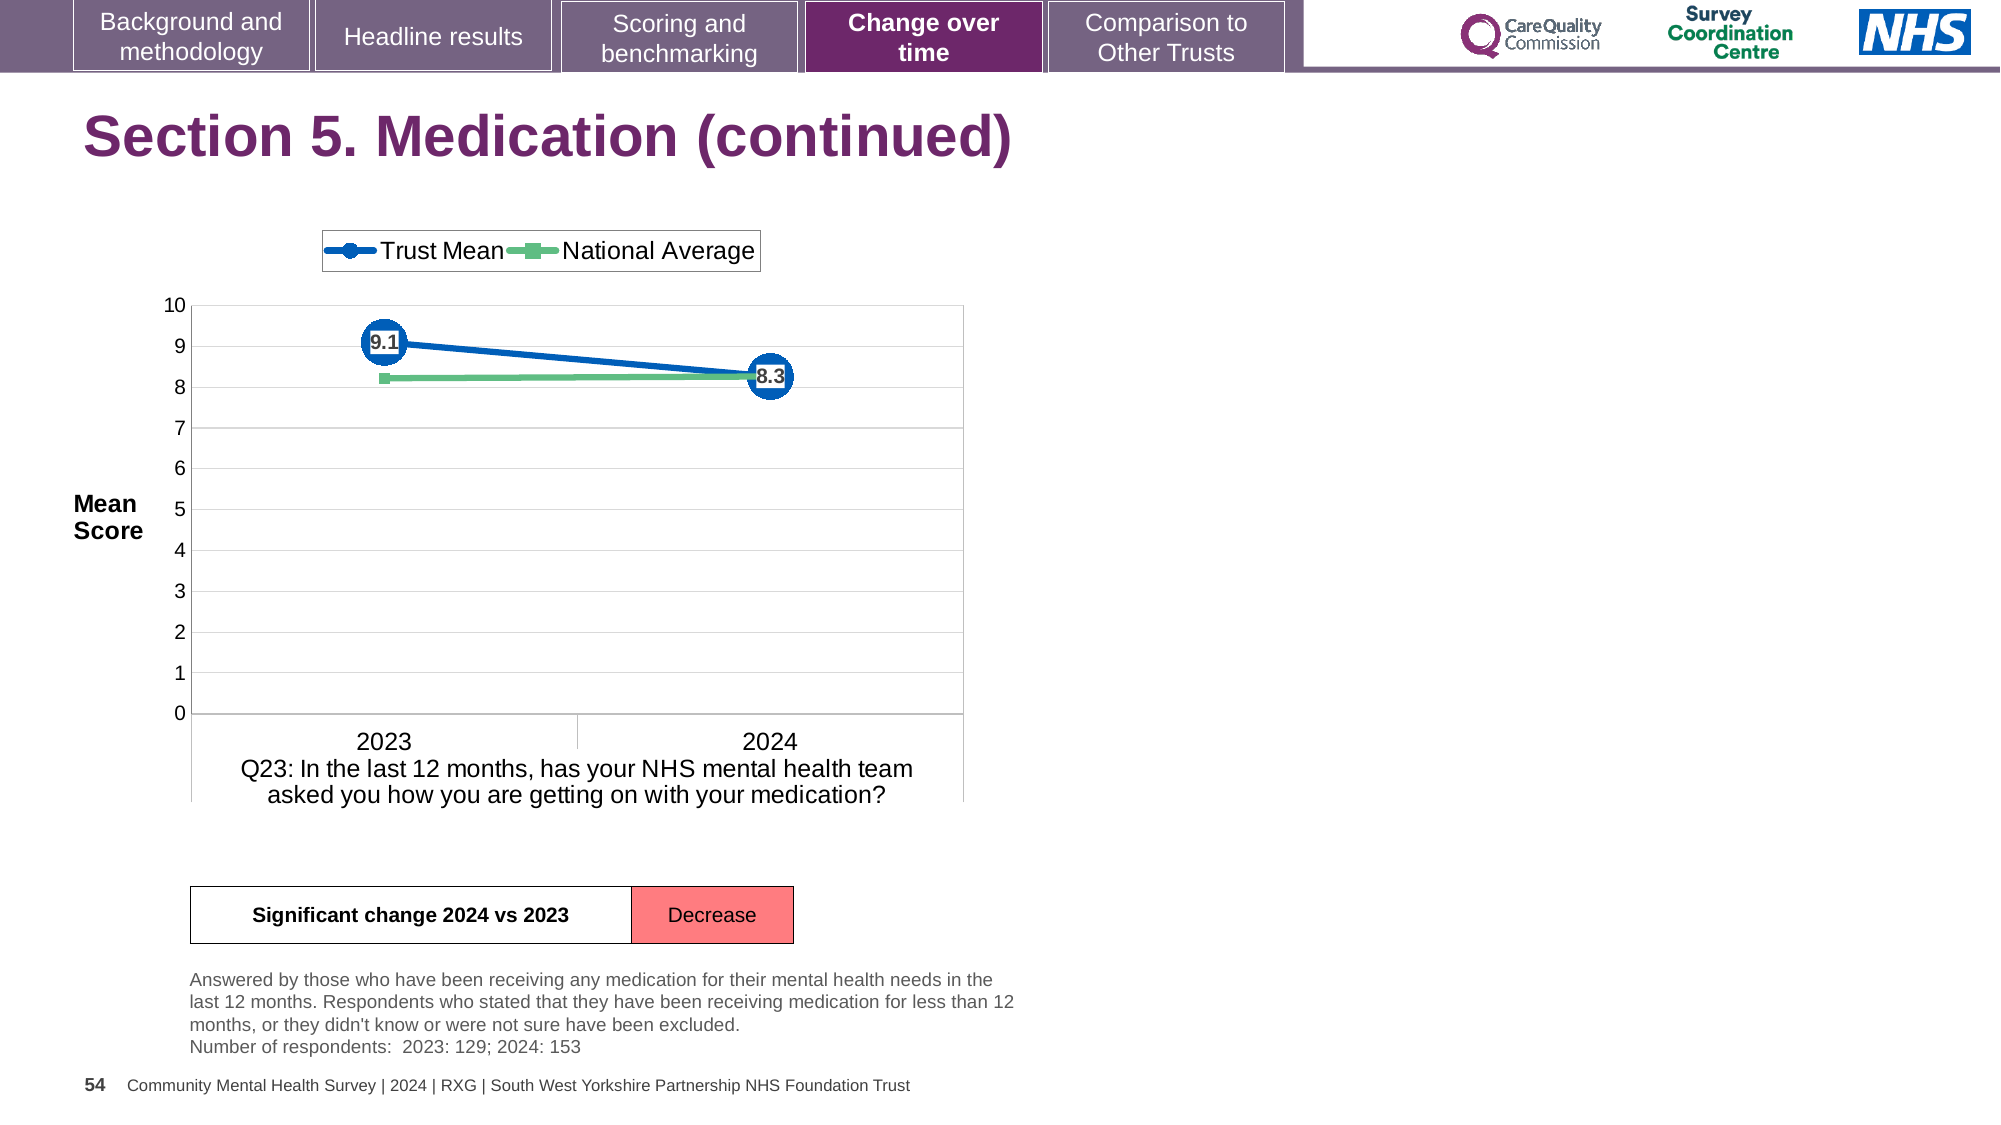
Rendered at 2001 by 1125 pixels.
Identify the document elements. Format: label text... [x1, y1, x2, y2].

table_header Significant change 2024 vs 2023 [191, 887, 631, 943]
picture [1460, 13, 1602, 59]
text_box Answered by those who have been receiving any medication for their mental health needs in the last 12 months. Respondents who stated that they have been receiving medication for less than 12 months, or they didn't know or were not sure have been excluded. Number of respondents: 2023: 129; 2024: 153 [174, 959, 1039, 1065]
text_box 54 [84, 1065, 122, 1125]
table_header Decrease [632, 887, 793, 943]
picture [1859, 9, 1971, 55]
chart [68, 228, 966, 858]
picture [1666, 3, 1794, 61]
title Section 5. Medication (continued) [68, 83, 1942, 191]
